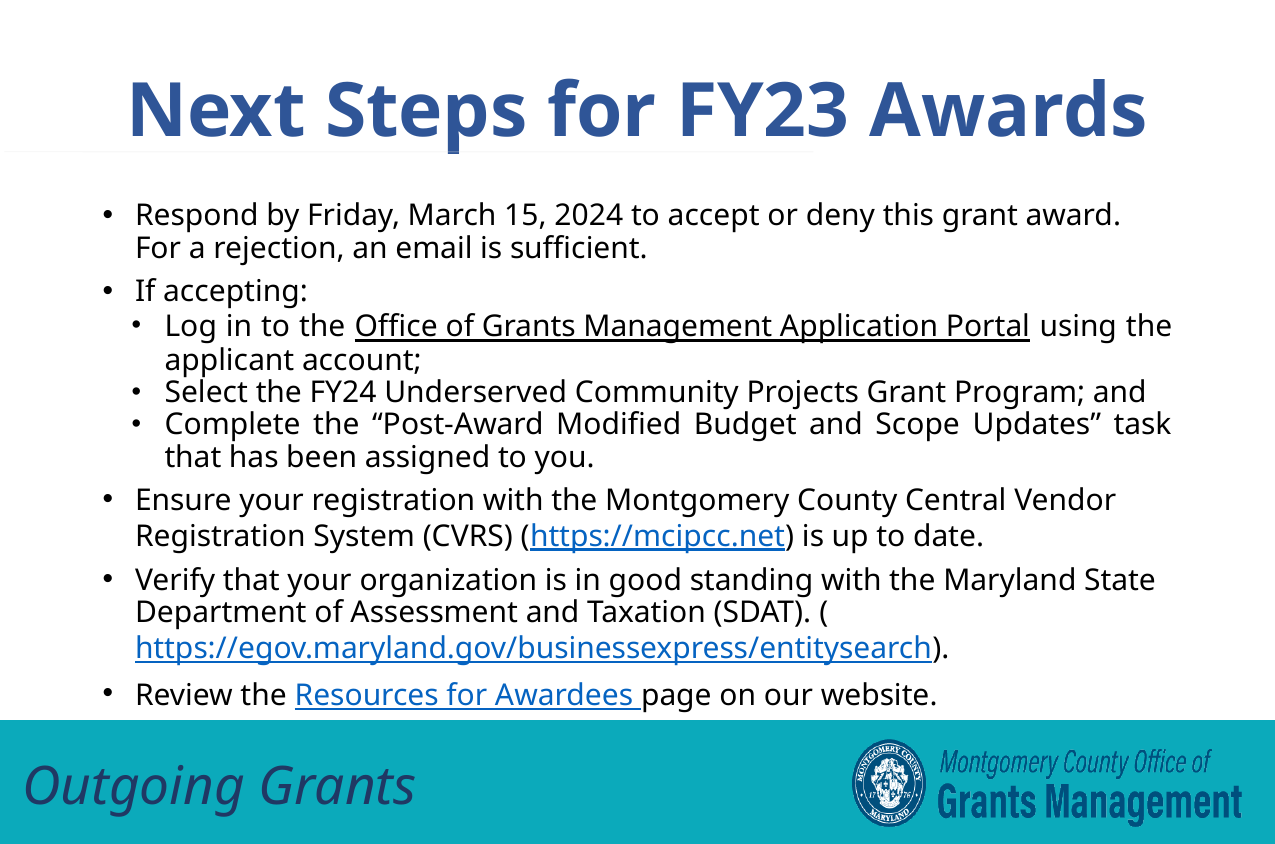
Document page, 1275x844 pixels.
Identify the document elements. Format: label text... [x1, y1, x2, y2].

picture [852, 739, 1242, 827]
list Respond by Friday, March 15, 2024 to accept or deny this grant award. For a rejection, an email is sufficient. If accepting: Log in to the Office of Grants Management Application Portal using the applicant account; Select the FY24 Underserved Community Projects Grant Program; and Complete the “Post-Award Modified Budget and Scope Updates” task that has been assigned to you. Ensure your registration with the Montgomery County Central Vendor Registration System (CVRS) (https://mcipcc.net) is up to date. Verify that your organization is in good standing with the Maryland State Department of Assessment and Taxation (SDAT). (https://egov.maryland.gov/businessexpress/entitysearch). Review the Resources for Awardees page on our website. [87, 192, 1188, 749]
picture [1078, 759, 1083, 769]
text_box Next Steps for FY23 Awards [58, 58, 1216, 176]
picture [1169, 759, 1175, 769]
